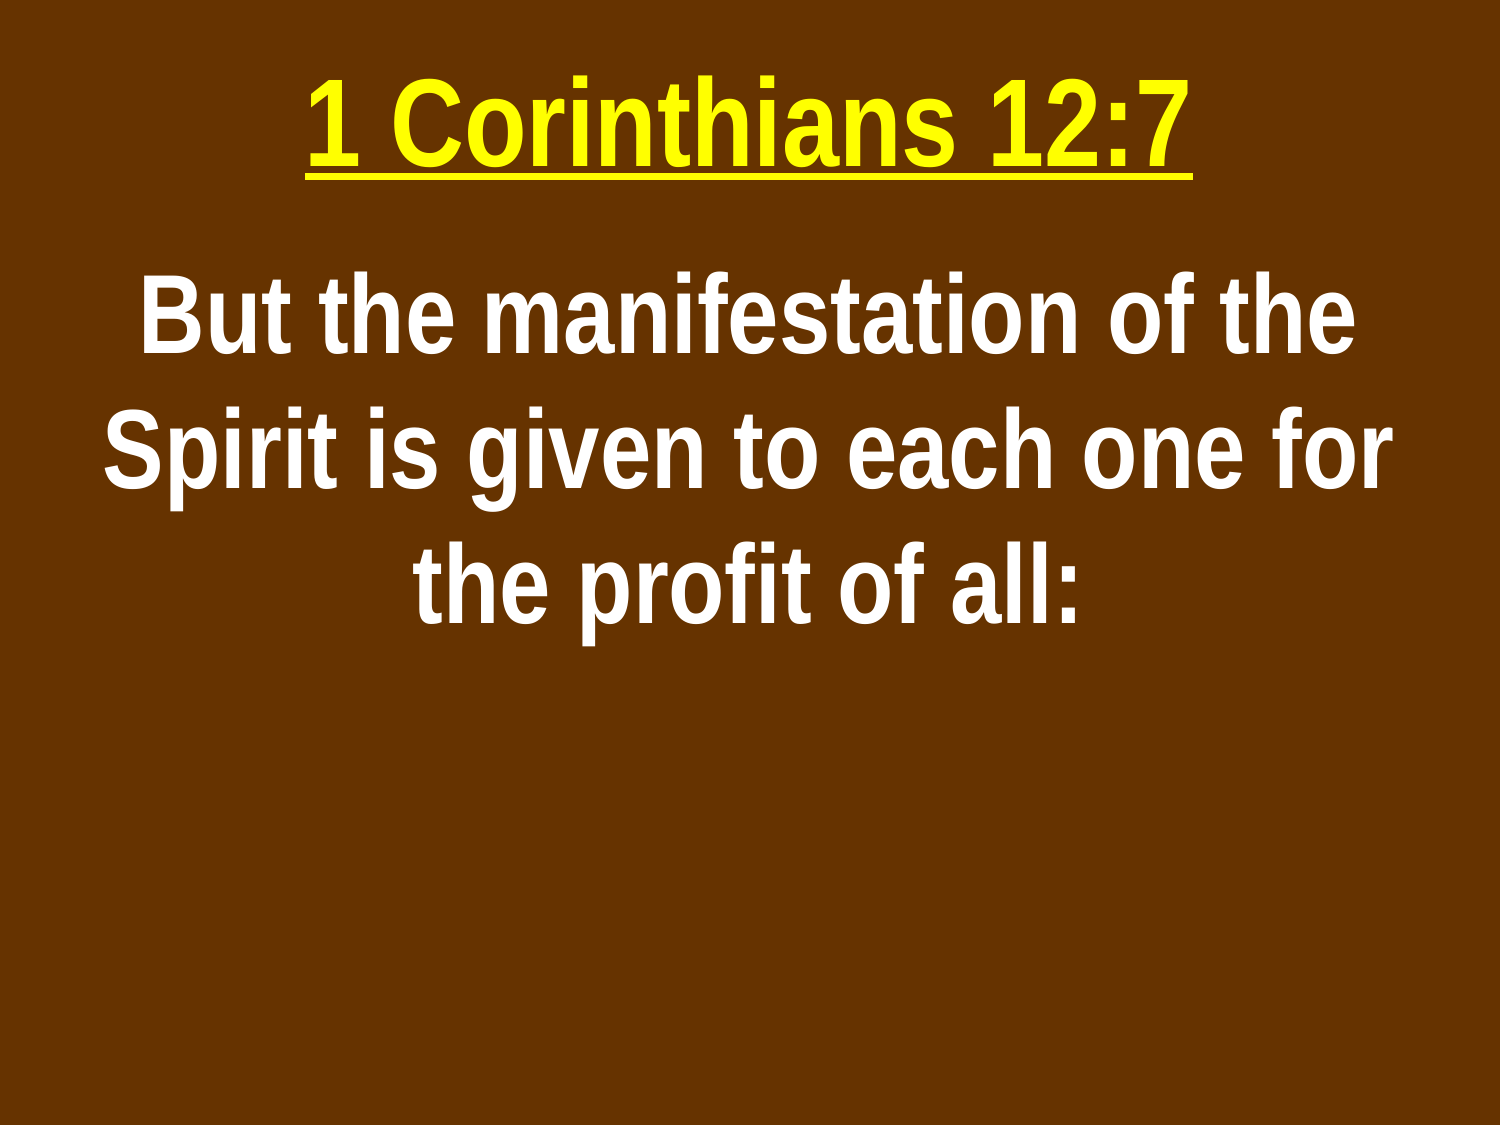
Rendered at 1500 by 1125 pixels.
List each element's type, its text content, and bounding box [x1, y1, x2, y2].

text_box 1 Corinthians 12:7 But the manifestation of the Spirit is given to each one for the profit of all: [37, 33, 1460, 654]
